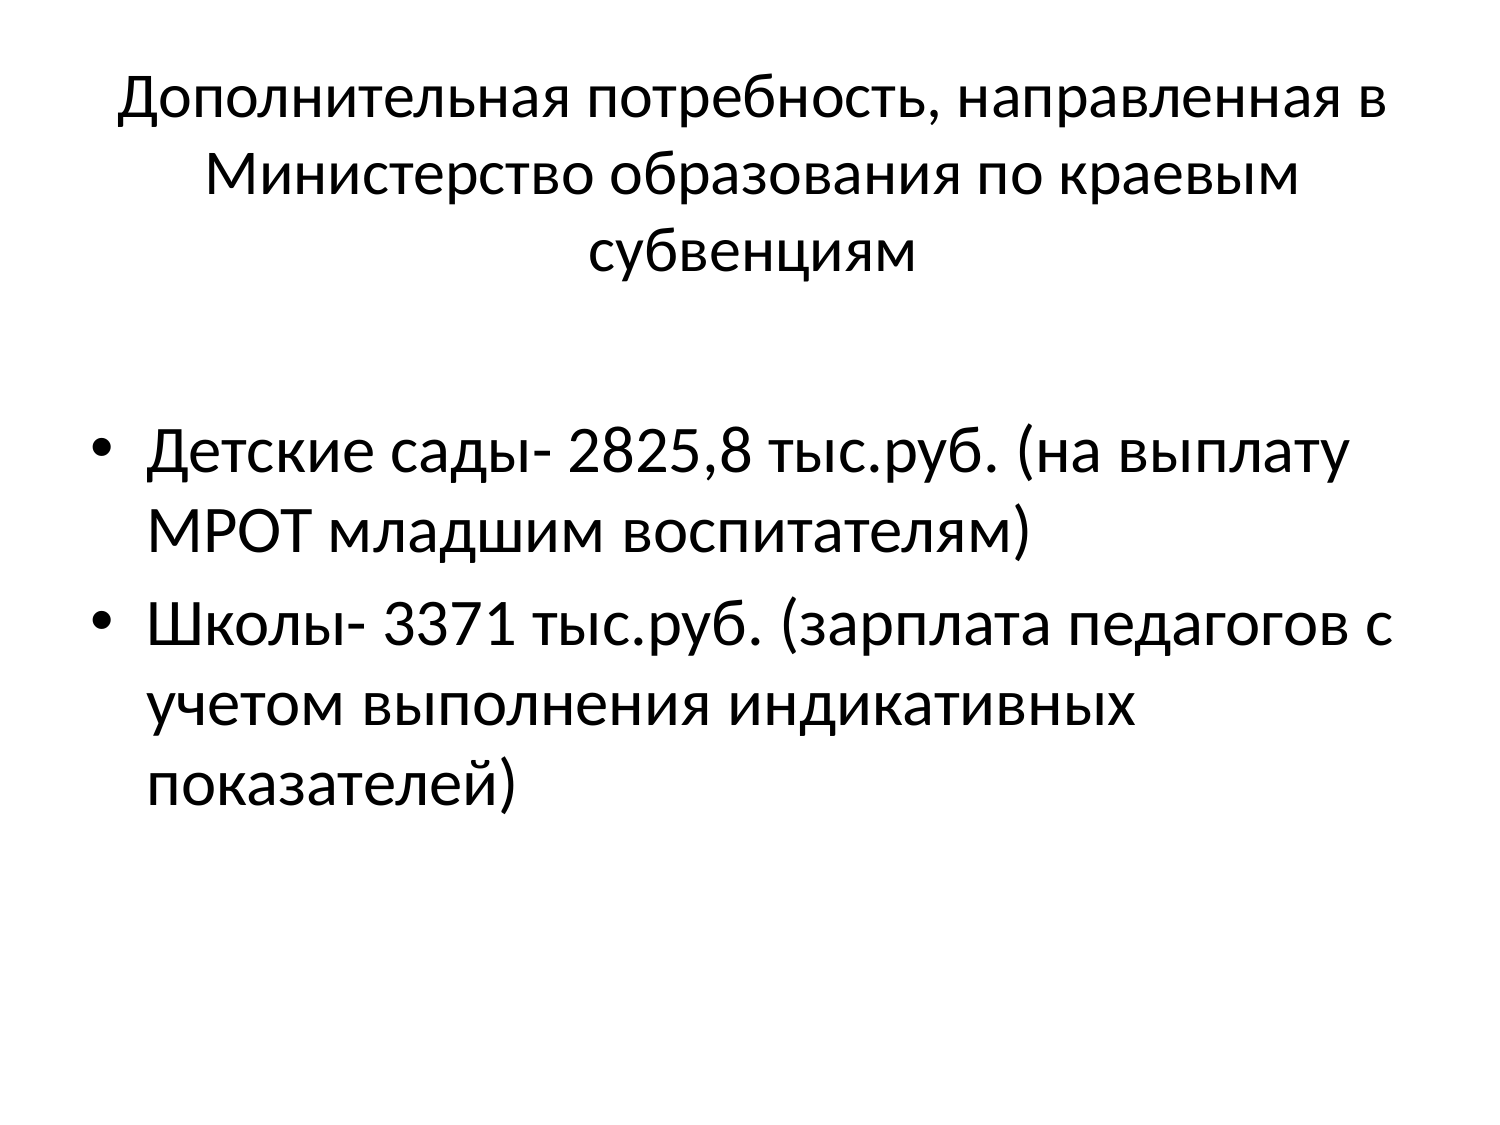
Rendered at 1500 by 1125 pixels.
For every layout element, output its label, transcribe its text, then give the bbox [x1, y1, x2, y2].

title Дополнительная потребность, направленная в Министерство образования по краевым субвенциям [82, 45, 1425, 293]
list Детские сады- 2825,8 тыс.руб. (на выплату МРОТ младшим воспитателям) Школы- 3371 тыс.руб. (зарплата педагогов с учетом выполнения индикативных показателей) [75, 398, 1425, 1005]
